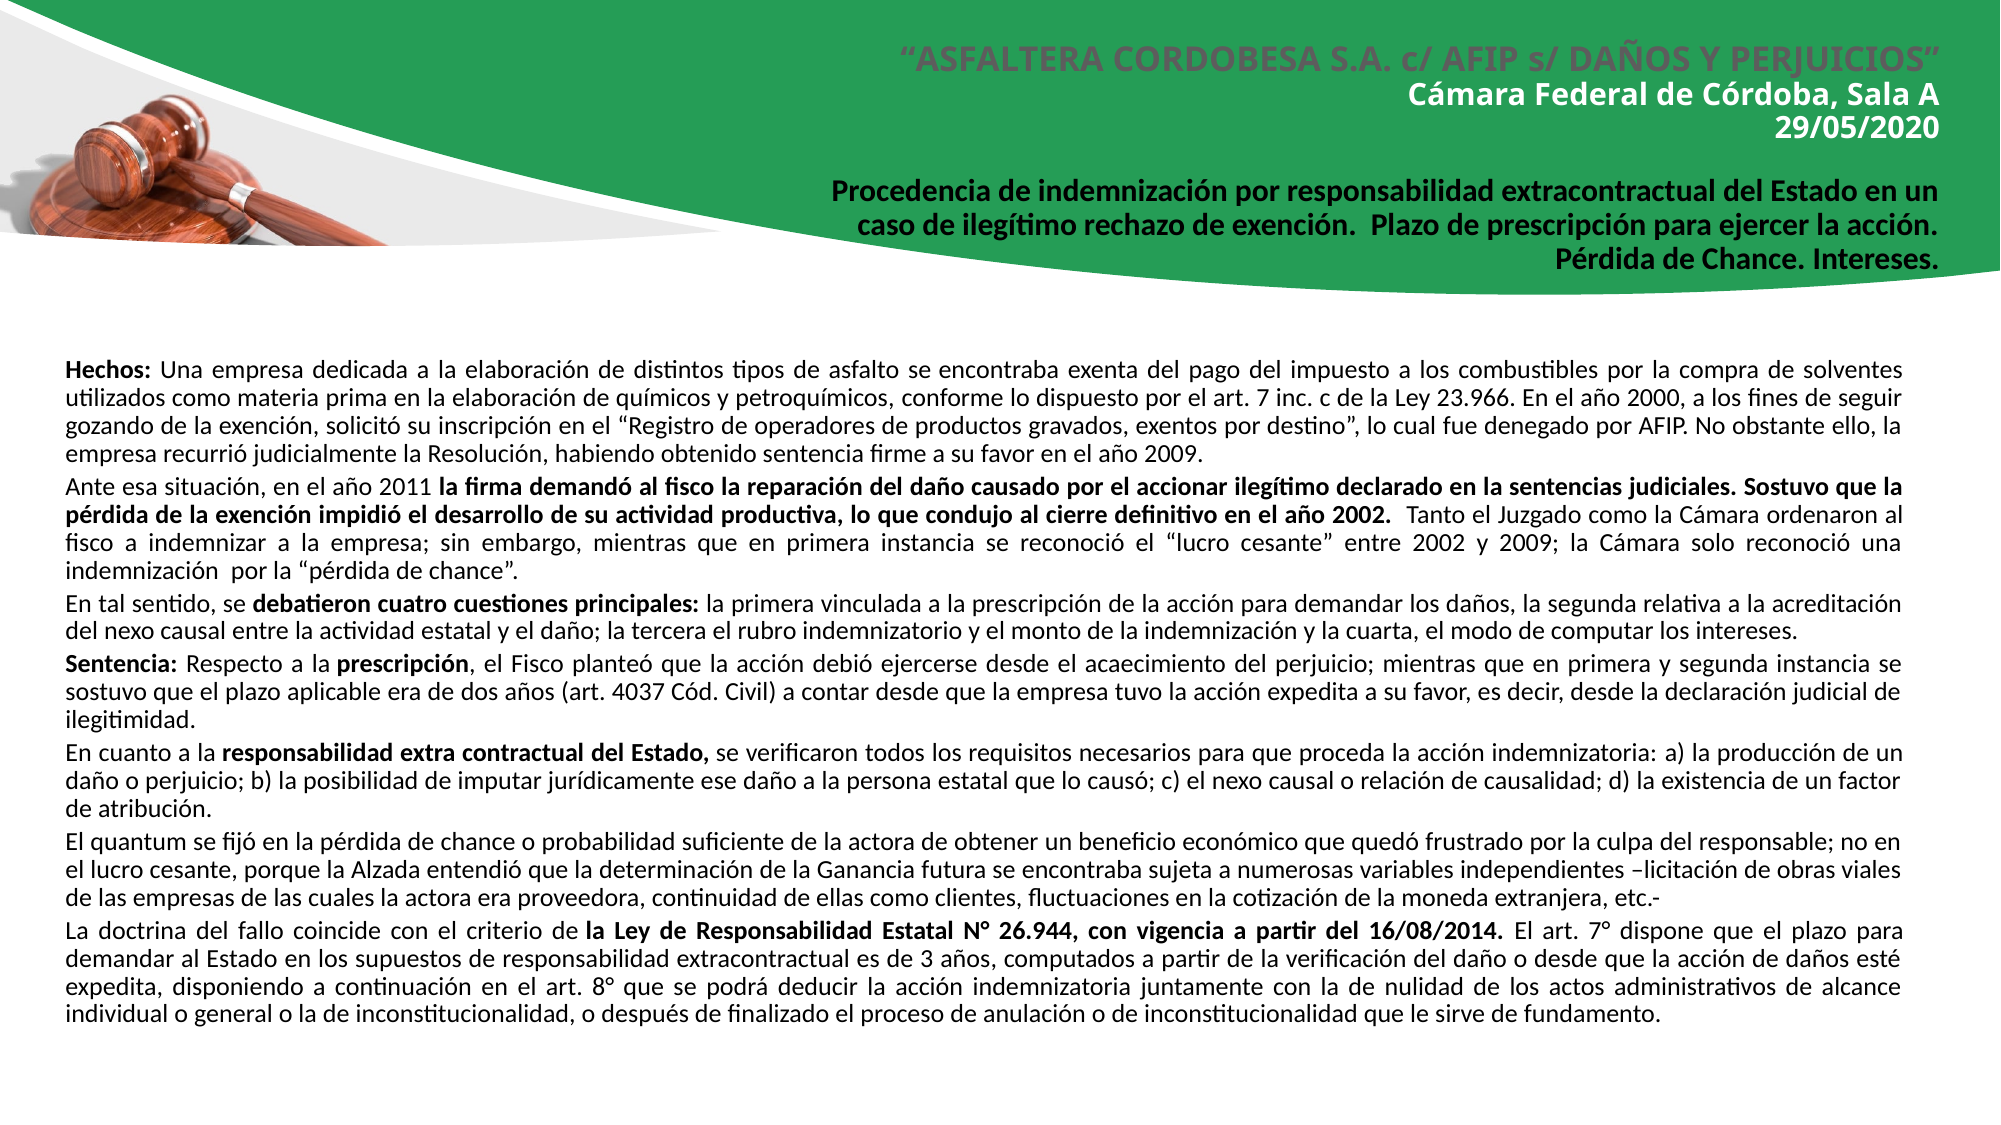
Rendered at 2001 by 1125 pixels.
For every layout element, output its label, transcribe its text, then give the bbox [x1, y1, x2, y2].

title “ASFALTERA CORDOBESA S.A. c/ AFIP s/ DAÑOS Y PERJUICIOS” Cámara Federal de Córdoba, Sala A 29/05/2020 [137, 34, 2000, 252]
picture [0, 9, 137, 241]
list Hechos: Una empresa dedicada a la elaboración de distintos tipos de asfalto se encontraba exenta del pago del impuesto a los combustibles por la compra de solventes utilizados como materia prima en la elaboración de químicos y petroquímicos, conforme lo dispuesto por el art. 7 inc. c de la Ley 23.966. En el año 2000, a los fines de seguir gozando de la exención, solicitó su inscripción en el “Registro de operadores de productos gravados, exentos por destino”, lo cual fue denegado por AFIP. No obstante ello, la empresa recurrió judicialmente la Resolución, habiendo obtenido sentencia firme a su favor en el año 2009. Ante esa situación, en el año 2011 la firma demandó al fisco la reparación del daño causado por el accionar ilegítimo declarado en la sentencias judiciales. Sostuvo que la pérdida de la exención impidió el desarrollo de su actividad productiva, lo que condujo al cierre definitivo en el año 2002. Tanto el Juzgado como la Cámara ordenaron al fisco a indemnizar a la empresa; sin embargo, mientras que en primera instancia se reconoció el “lucro cesante” entre 2002 y 2009; la Cámara solo reconoció una indemnización por la “pérdida de chance”. En tal sentido, se debatieron cuatro cuestiones principales: la primera vinculada a la prescripción de la acción para demandar los daños, la segunda relativa a la acreditación del nexo causal entre la actividad estatal y el daño; la tercera el rubro indemnizatorio y el monto de la indemnización y la cuarta, el modo de computar los intereses. Sentencia: Respecto a la prescripción, el Fisco planteó que la acción debió ejercerse desde el acaecimiento del perjuicio; mientras que en primera y segunda instancia se sostuvo que el plazo aplicable era de dos años (art. 4037 Cód. Civil) a contar desde que la empresa tuvo la acción expedita a su favor, es decir, desde la declaración judicial de ilegitimidad. En cuanto a la responsabilidad extra contractual del Estado, se verificaron todos los requisitos necesarios para que proceda la acción indemnizatoria: a) la producción de un daño o perjuicio; b) la posibilidad de imputar jurídicamente ese daño a la persona estatal que lo causó; c) el nexo causal o relación de causalidad; d) la existencia de un factor de atribución. El quantum se fijó en la pérdida de chance o probabilidad suficiente de la actora de obtener un beneficio económico que quedó frustrado por la culpa del responsable; no en el lucro cesante, porque la Alzada entendió que la determinación de la Ganancia futura se encontraba sujeta a numerosas variables independientes –licitación de obras viales de las empresas de las cuales la actora era proveedora, continuidad de ellas como clientes, fluctuaciones en la cotización de la moneda extranjera, etc.- La doctrina del fallo coincide con el criterio de la Ley de Responsabilidad Estatal N° 26.944, con vigencia a partir del 16/08/2014. El art. 7° dispone que el plazo para demandar al Estado en los supuestos de responsabilidad extracontractual es de 3 años, computados a partir de la verificación del daño o desde que la acción de daños esté expedita, disponiendo a continuación en el art. 8° que se podrá deducir la acción indemnizatoria juntamente con la de nulidad de los actos administrativos de alcance individual o general o la de inconstitucionalidad, o después de finalizado el proceso de anulación o de inconstitucionalidad que le sirve de fundamento. [50, 348, 1920, 1050]
subtitle Procedencia de indemnización por responsabilidad extracontractual del Estado en un caso de ilegítimo rechazo de exención. Plazo de prescripción para ejercer la acción. Pérdida de Chance. Intereses. [760, 167, 2000, 285]
